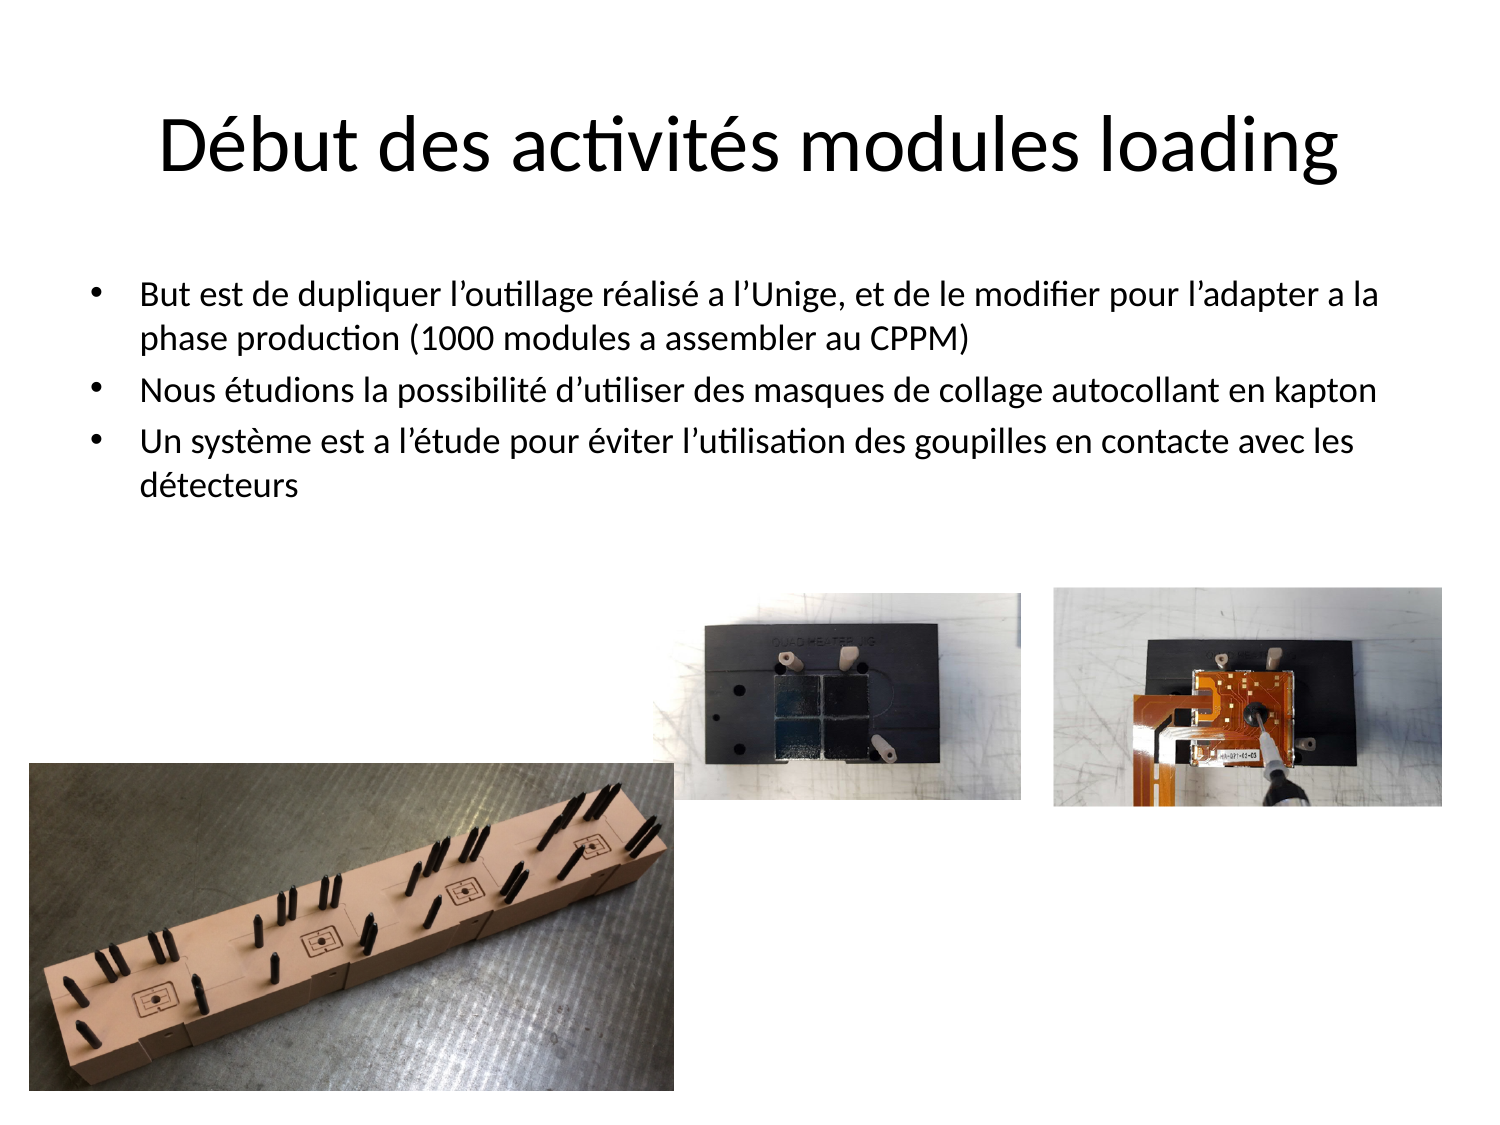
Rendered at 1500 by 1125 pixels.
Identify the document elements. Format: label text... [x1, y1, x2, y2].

list But est de dupliquer l’outillage réalisé a l’Unige, et de le modifier pour l’adapter a la phase production (1000 modules a assembler au CPPM) Nous étudions la possibilité d’utiliser des masques de collage autocollant en kapton Un système est a l’étude pour éviter l’utilisation des goupilles en contacte avec les détecteurs [75, 262, 1425, 539]
picture [29, 555, 1448, 1091]
title Début des activités modules loading [75, 45, 1425, 233]
